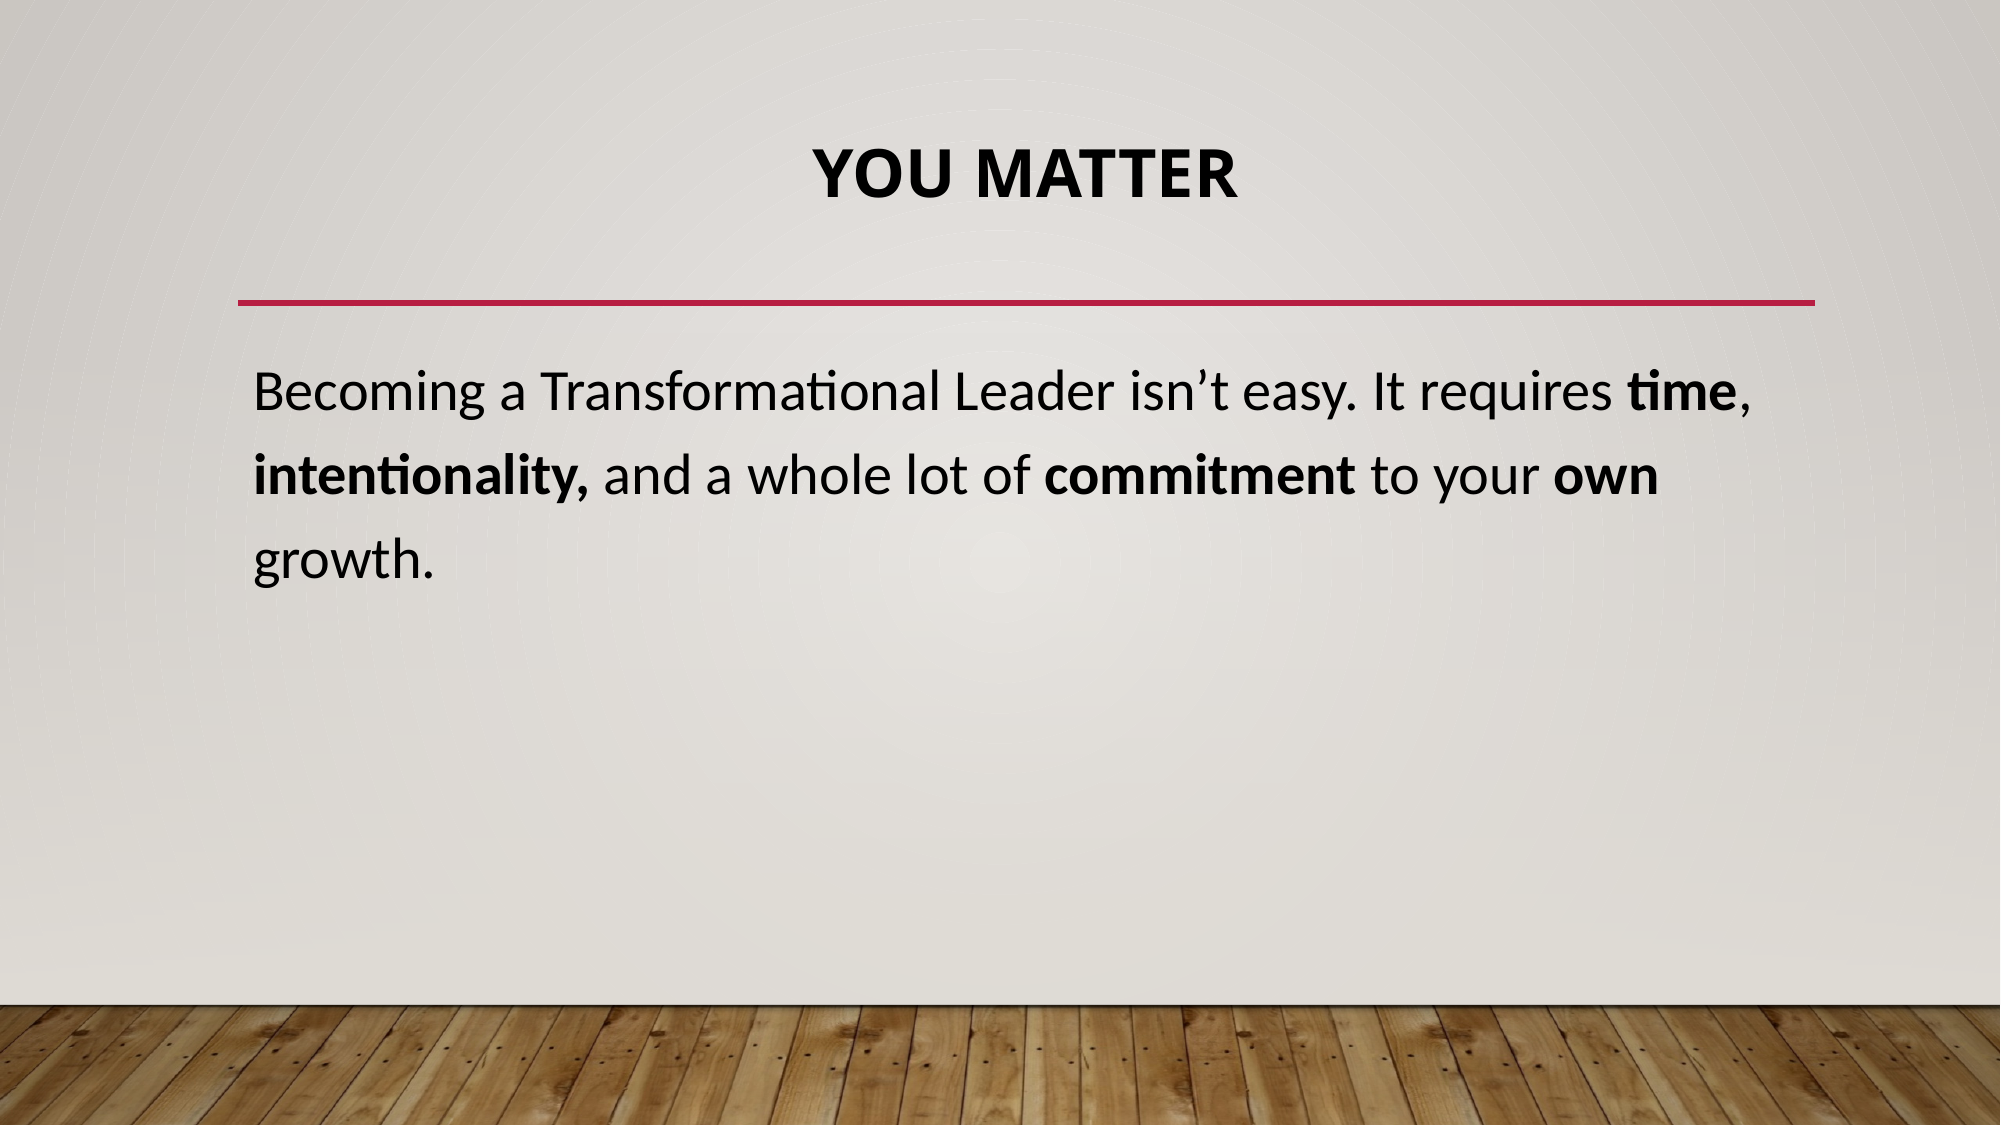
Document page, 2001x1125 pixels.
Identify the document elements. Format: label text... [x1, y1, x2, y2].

title You Matter [238, 131, 1814, 305]
list Becoming a Transformational Leader isn’t easy. It requires time, intentionality, and a whole lot of commitment to your own growth. [238, 330, 1814, 897]
picture [0, 1005, 2000, 1125]
